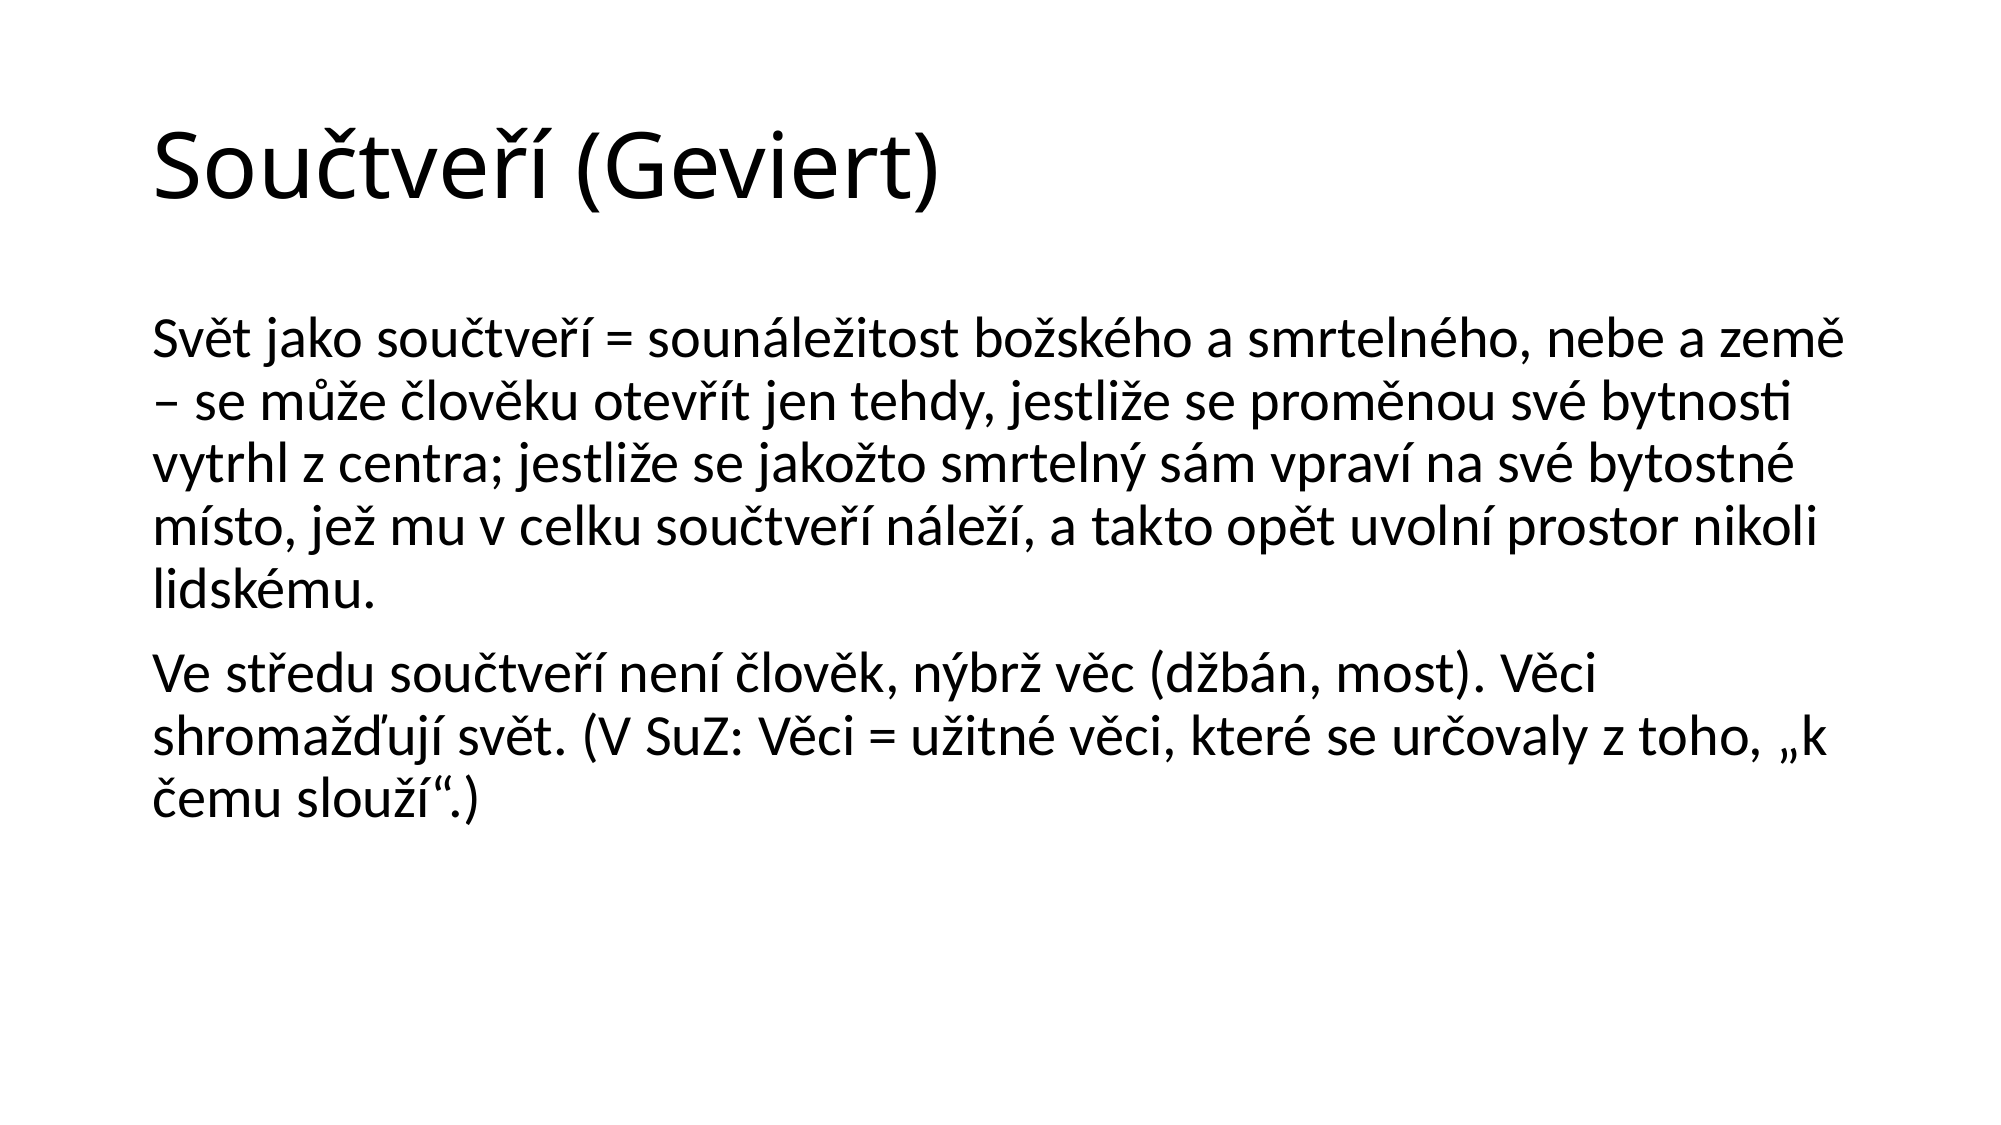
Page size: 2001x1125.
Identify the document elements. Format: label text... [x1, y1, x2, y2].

list Svět jako součtveří = sounáležitost božského a smrtelného, nebe a země – se může člověku otevřít jen tehdy, jestliže se proměnou své bytnosti vytrhl z centra; jestliže se jakožto smrtelný sám vpraví na své bytostné místo, jež mu v celku součtveří náleží, a takto opět uvolní prostor nikoli lidskému. Ve středu součtveří není člověk, nýbrž věc (džbán, most). Věci shromažďují svět. (V SuZ: Věci = užitné věci, které se určovaly z toho, „k čemu slouží“.) [137, 299, 1863, 1014]
title Součtveří (Geviert) [137, 59, 1863, 278]
